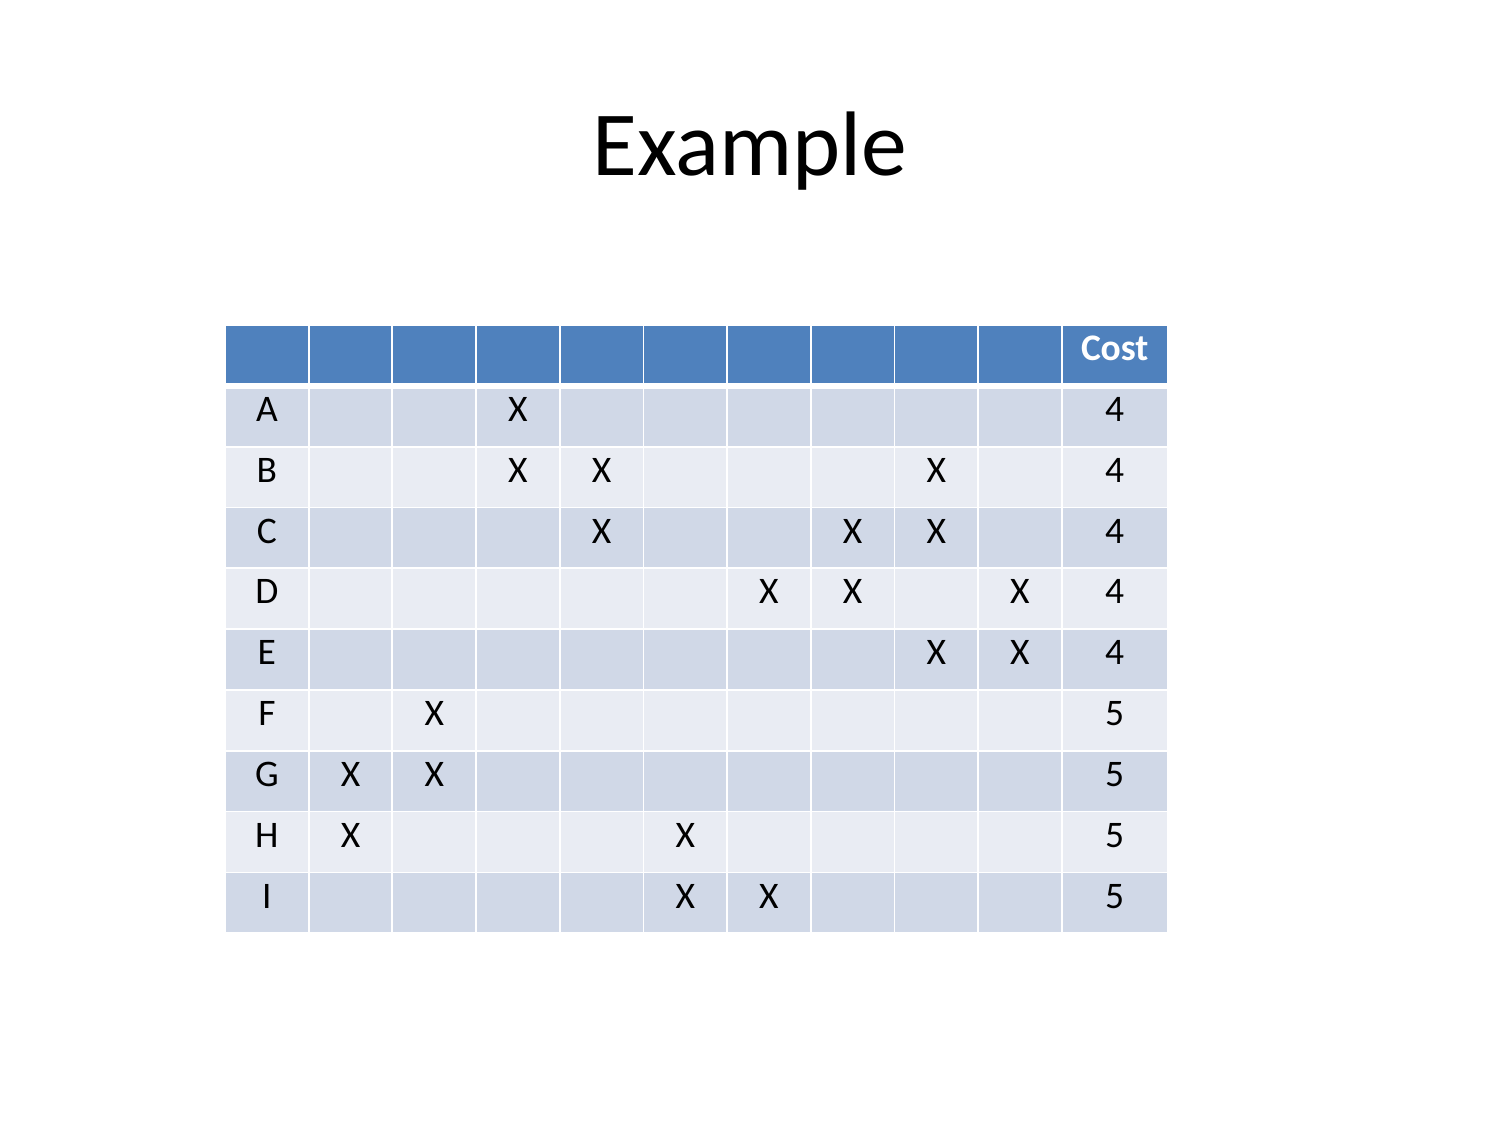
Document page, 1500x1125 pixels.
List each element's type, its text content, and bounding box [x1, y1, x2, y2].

title Example [75, 45, 1425, 233]
